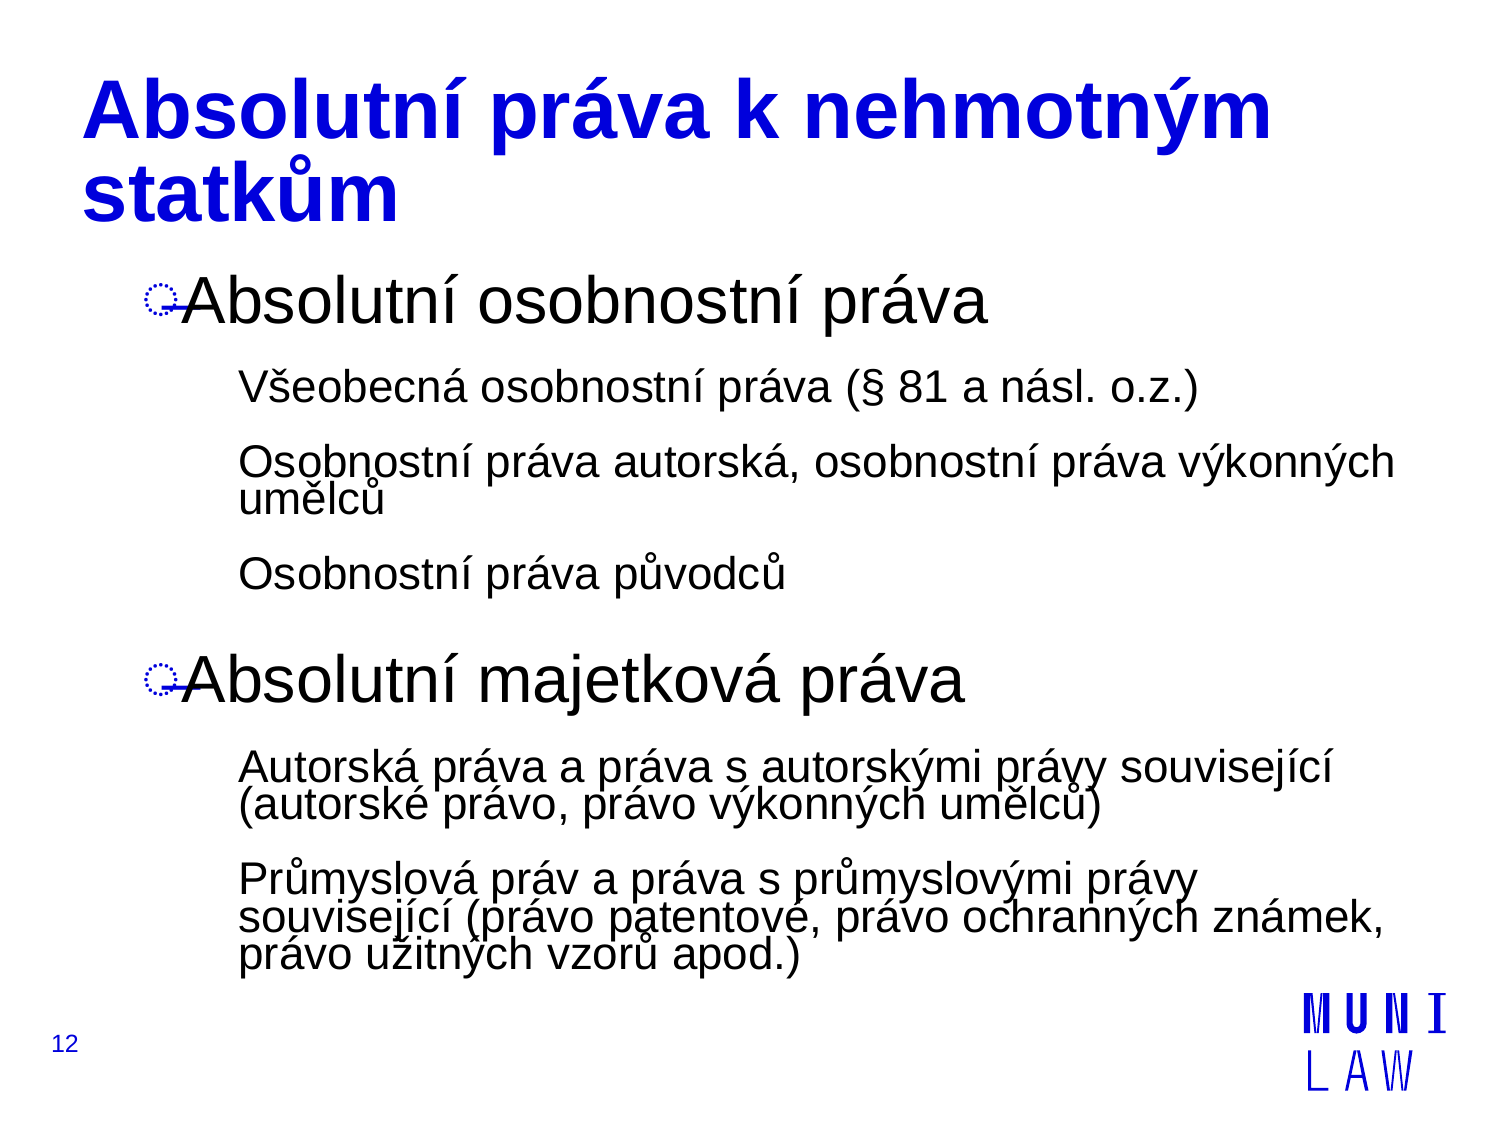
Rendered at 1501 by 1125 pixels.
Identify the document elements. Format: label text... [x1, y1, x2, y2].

title Absolutní práva k nehmotným statkům [81, 71, 1406, 146]
slide_number 12 [50, 1021, 82, 1063]
list Absolutní osobnostní práva Všeobecná osobnostní práva (§ 81 a násl. o.z.) Osobnostní práva autorská, osobnostní práva výkonných umělců Osobnostní práva původců Absolutní majetková práva Autorská práva a práva s autorskými právy související (autorské právo, právo výkonných umělců) Průmyslová práv a práva s průmyslovými právy související (právo patentové, právo ochranných známek, právo užitných vzorů apod.) [88, 256, 1412, 996]
